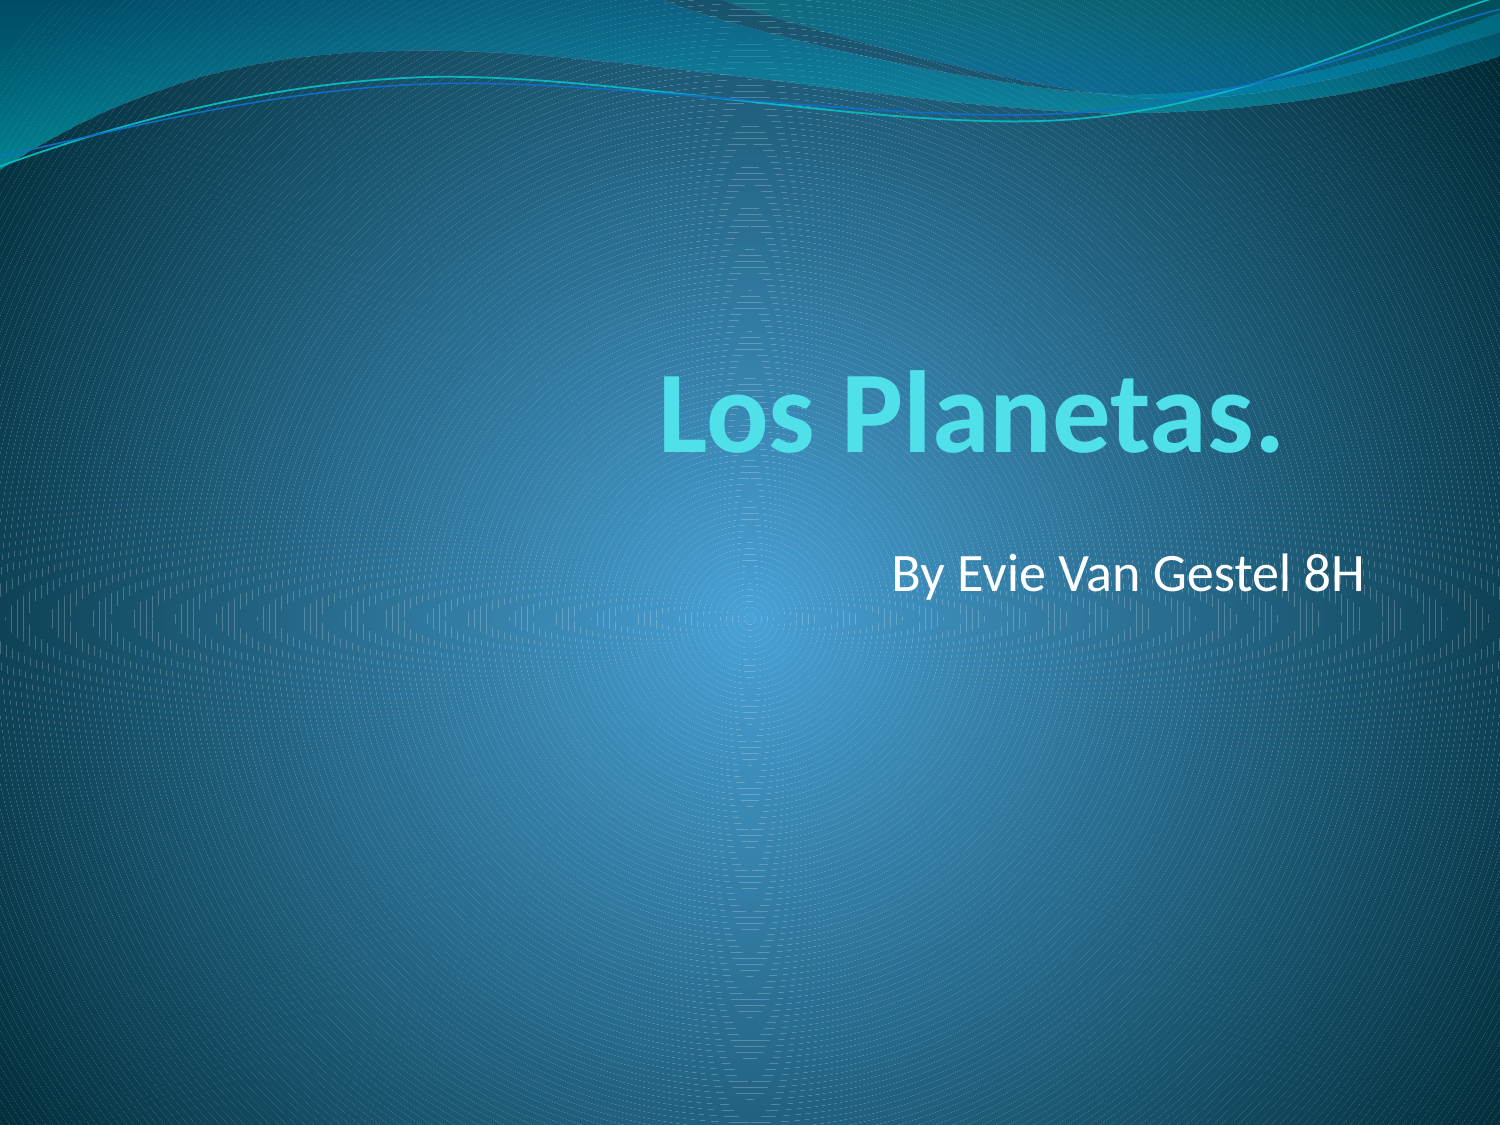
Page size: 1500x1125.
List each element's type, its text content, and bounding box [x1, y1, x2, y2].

title Los Planetas. [0, 117, 1289, 476]
subtitle By Evie Van Gestel 8H [87, 529, 1376, 818]
